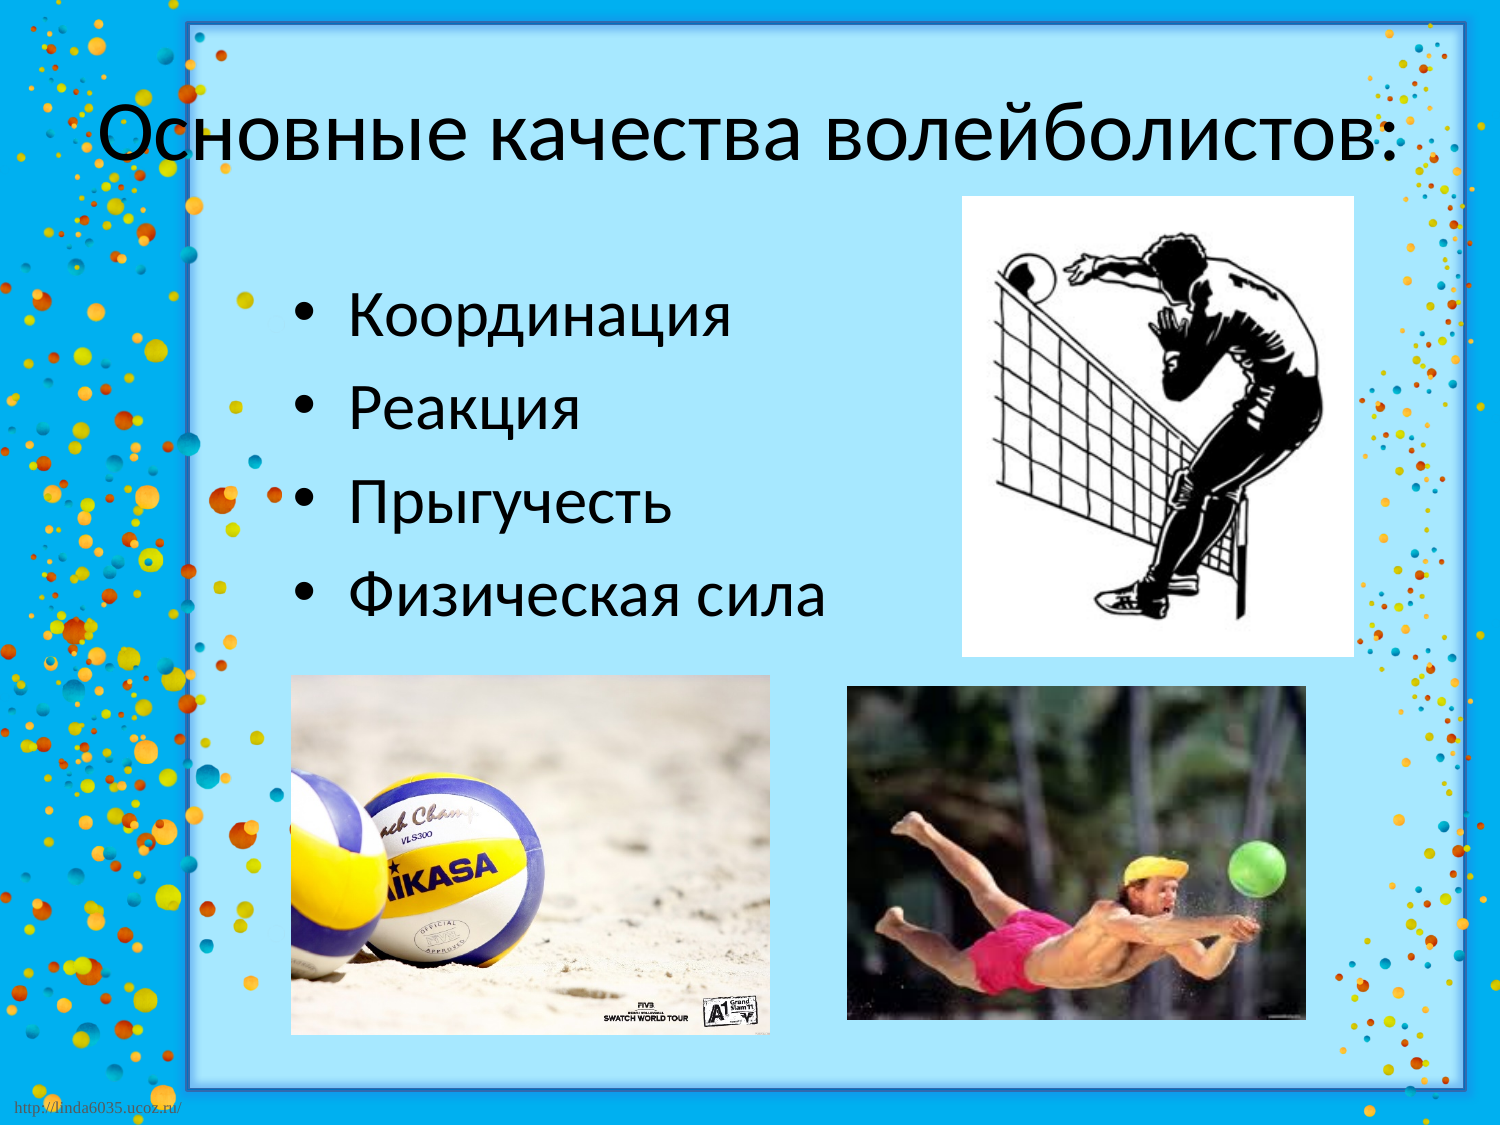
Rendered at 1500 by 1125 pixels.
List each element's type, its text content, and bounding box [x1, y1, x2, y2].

picture [1491, 980, 1500, 990]
picture [33, 1085, 46, 1098]
picture [92, 847, 115, 861]
picture [115, 411, 143, 430]
picture [137, 820, 177, 855]
picture [69, 877, 82, 884]
picture [159, 769, 177, 786]
picture [105, 567, 115, 572]
picture [134, 871, 143, 879]
picture [57, 998, 71, 1012]
picture [49, 962, 59, 972]
picture [169, 292, 179, 301]
picture [110, 251, 126, 263]
picture [106, 495, 114, 502]
picture [102, 589, 117, 607]
picture [44, 104, 52, 112]
picture [26, 441, 33, 448]
picture [38, 704, 48, 709]
picture [87, 304, 105, 321]
picture [44, 228, 54, 237]
picture [169, 610, 178, 619]
picture [1478, 123, 1485, 130]
picture [43, 45, 56, 53]
picture [130, 443, 141, 461]
picture [156, 885, 181, 910]
picture [33, 899, 51, 920]
picture [125, 373, 134, 383]
picture [44, 1094, 61, 1112]
picture [1477, 632, 1484, 639]
picture [0, 448, 9, 455]
title Основные качества волейболистов: [74, 44, 1426, 233]
picture [12, 986, 27, 1001]
picture [38, 423, 48, 428]
picture [132, 800, 139, 807]
picture [81, 780, 94, 792]
picture [25, 315, 35, 325]
picture [1365, 1106, 1375, 1116]
picture [133, 333, 142, 343]
picture [33, 289, 51, 311]
picture [118, 647, 140, 670]
picture [79, 816, 92, 829]
picture [156, 539, 163, 547]
picture [110, 861, 121, 871]
picture [94, 548, 103, 556]
picture [108, 463, 121, 471]
picture [107, 808, 138, 833]
picture [70, 567, 89, 583]
picture [122, 533, 138, 548]
picture [44, 612, 97, 656]
picture [21, 738, 51, 752]
picture [1426, 527, 1473, 786]
picture [135, 780, 145, 790]
picture [95, 687, 103, 695]
picture [60, 480, 68, 488]
picture [135, 735, 157, 763]
picture [64, 691, 84, 707]
picture [78, 499, 94, 525]
picture [130, 735, 138, 742]
picture [44, 485, 61, 503]
picture [158, 659, 170, 669]
picture [145, 340, 167, 362]
picture [24, 969, 33, 978]
picture [134, 590, 141, 597]
picture [131, 1052, 141, 1062]
picture [103, 749, 111, 758]
picture [101, 384, 111, 394]
picture [49, 353, 59, 363]
picture [7, 394, 19, 406]
picture [24, 359, 33, 368]
picture [73, 1032, 98, 1048]
picture [114, 556, 123, 563]
picture [28, 1025, 38, 1032]
picture [135, 699, 152, 716]
picture [68, 118, 74, 128]
picture [87, 648, 106, 665]
picture [125, 983, 134, 992]
picture [43, 573, 56, 581]
picture [101, 994, 111, 1004]
picture [44, 838, 53, 847]
picture [185, 21, 285, 44]
picture [1335, 789, 1473, 1095]
picture [44, 657, 57, 670]
picture [78, 668, 92, 681]
picture [64, 957, 109, 985]
picture [0, 645, 16, 659]
picture [89, 38, 105, 44]
picture [30, 457, 51, 470]
picture [139, 549, 163, 572]
picture [134, 1115, 143, 1125]
picture [134, 989, 157, 1012]
picture [13, 675, 26, 690]
picture [132, 943, 142, 952]
picture [163, 442, 173, 452]
picture [162, 233, 771, 1093]
picture [134, 486, 159, 515]
picture [7, 1005, 17, 1015]
picture [0, 729, 9, 736]
picture [69, 723, 84, 735]
picture [73, 422, 89, 439]
picture [69, 442, 81, 454]
picture [115, 1021, 143, 1039]
picture [75, 743, 92, 762]
picture [0, 892, 11, 903]
picture [169, 0, 178, 9]
picture [58, 84, 66, 92]
picture [85, 901, 105, 930]
picture [0, 283, 11, 293]
picture [78, 387, 92, 400]
picture [74, 348, 91, 365]
picture [163, 1051, 173, 1061]
picture [69, 266, 82, 275]
picture [102, 710, 110, 718]
picture [79, 535, 92, 548]
picture [132, 519, 139, 526]
picture [962, 196, 1354, 658]
picture [26, 722, 33, 729]
picture [108, 1073, 121, 1080]
picture [25, 925, 35, 935]
picture [94, 20, 103, 28]
list Координация Реакция Прыгучесть Физическая сила [277, 262, 1426, 1006]
picture [847, 686, 1306, 1021]
picture [46, 807, 53, 814]
picture [137, 233, 155, 246]
picture [151, 1085, 175, 1109]
picture [106, 776, 126, 792]
picture [17, 153, 25, 161]
picture [123, 680, 132, 690]
picture [129, 894, 140, 900]
picture [1359, 23, 1474, 513]
picture [1477, 403, 1484, 410]
picture [118, 928, 133, 943]
picture [46, 526, 53, 533]
picture [59, 759, 68, 769]
